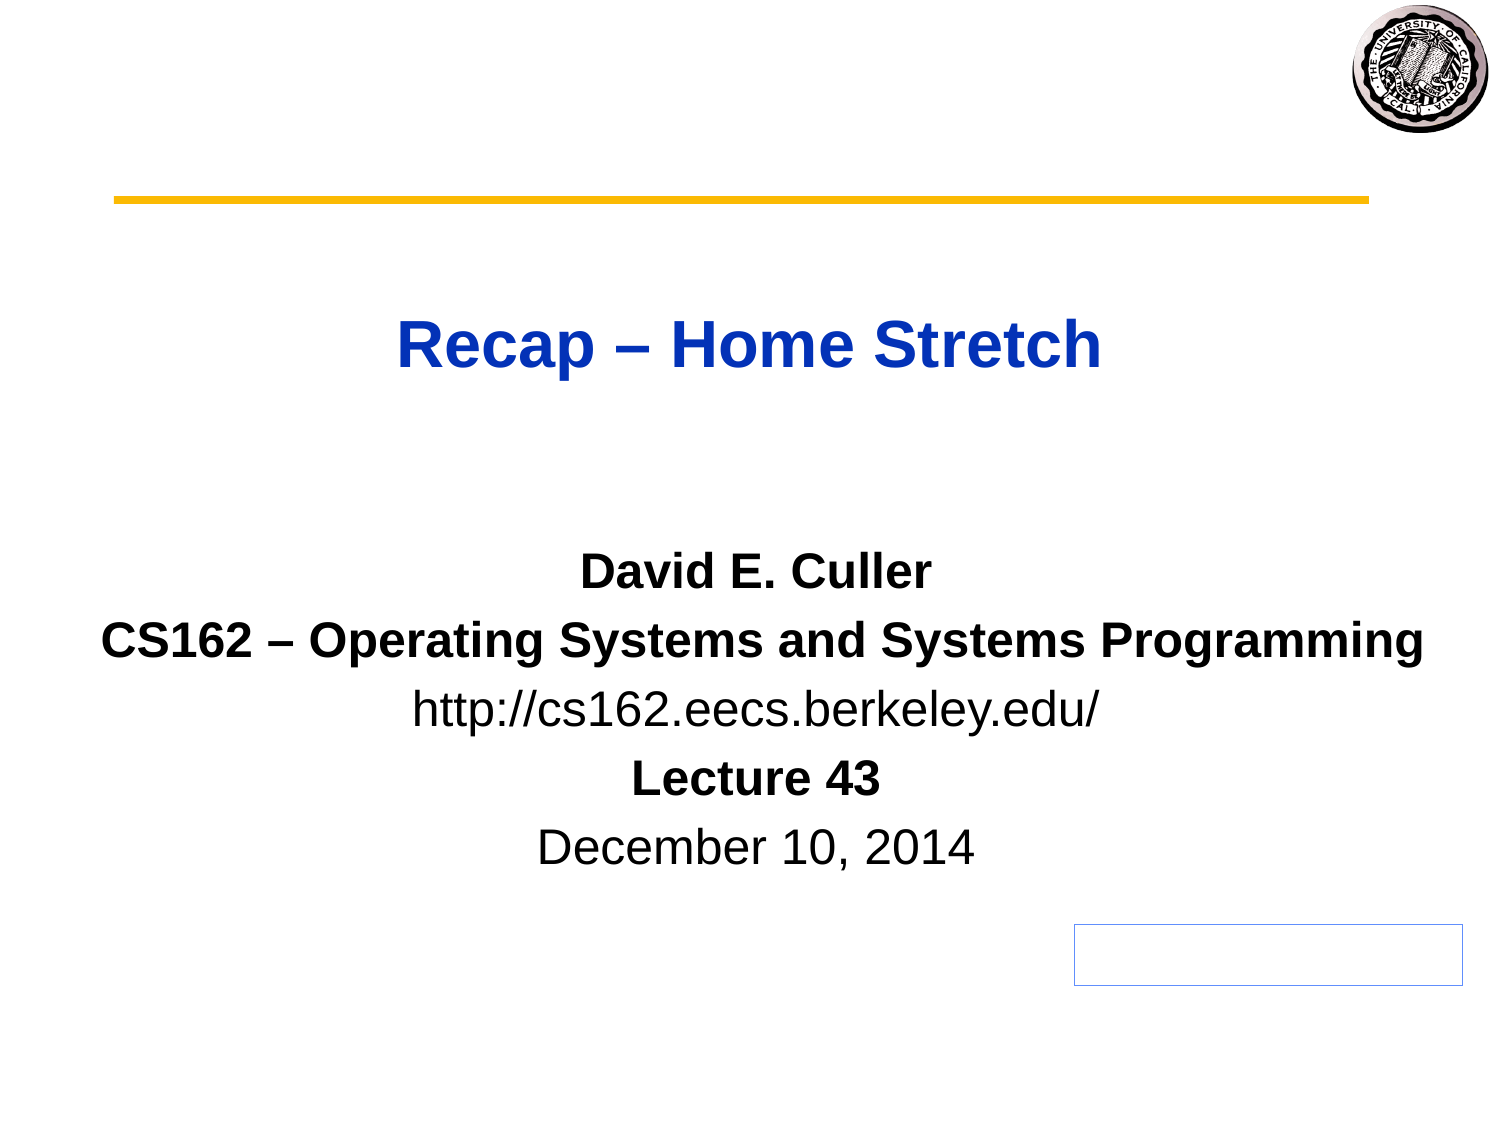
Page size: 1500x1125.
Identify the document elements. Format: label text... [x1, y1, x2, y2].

text_box [1074, 924, 1463, 986]
title Recap – Home Stretch [112, 224, 1388, 467]
picture [1337, 0, 1500, 137]
subtitle David E. Culler CS162 – Operating Systems and Systems Programming http://cs162.eecs.berkeley.edu/ Lecture 43 December 10, 2014 [50, 537, 1463, 825]
